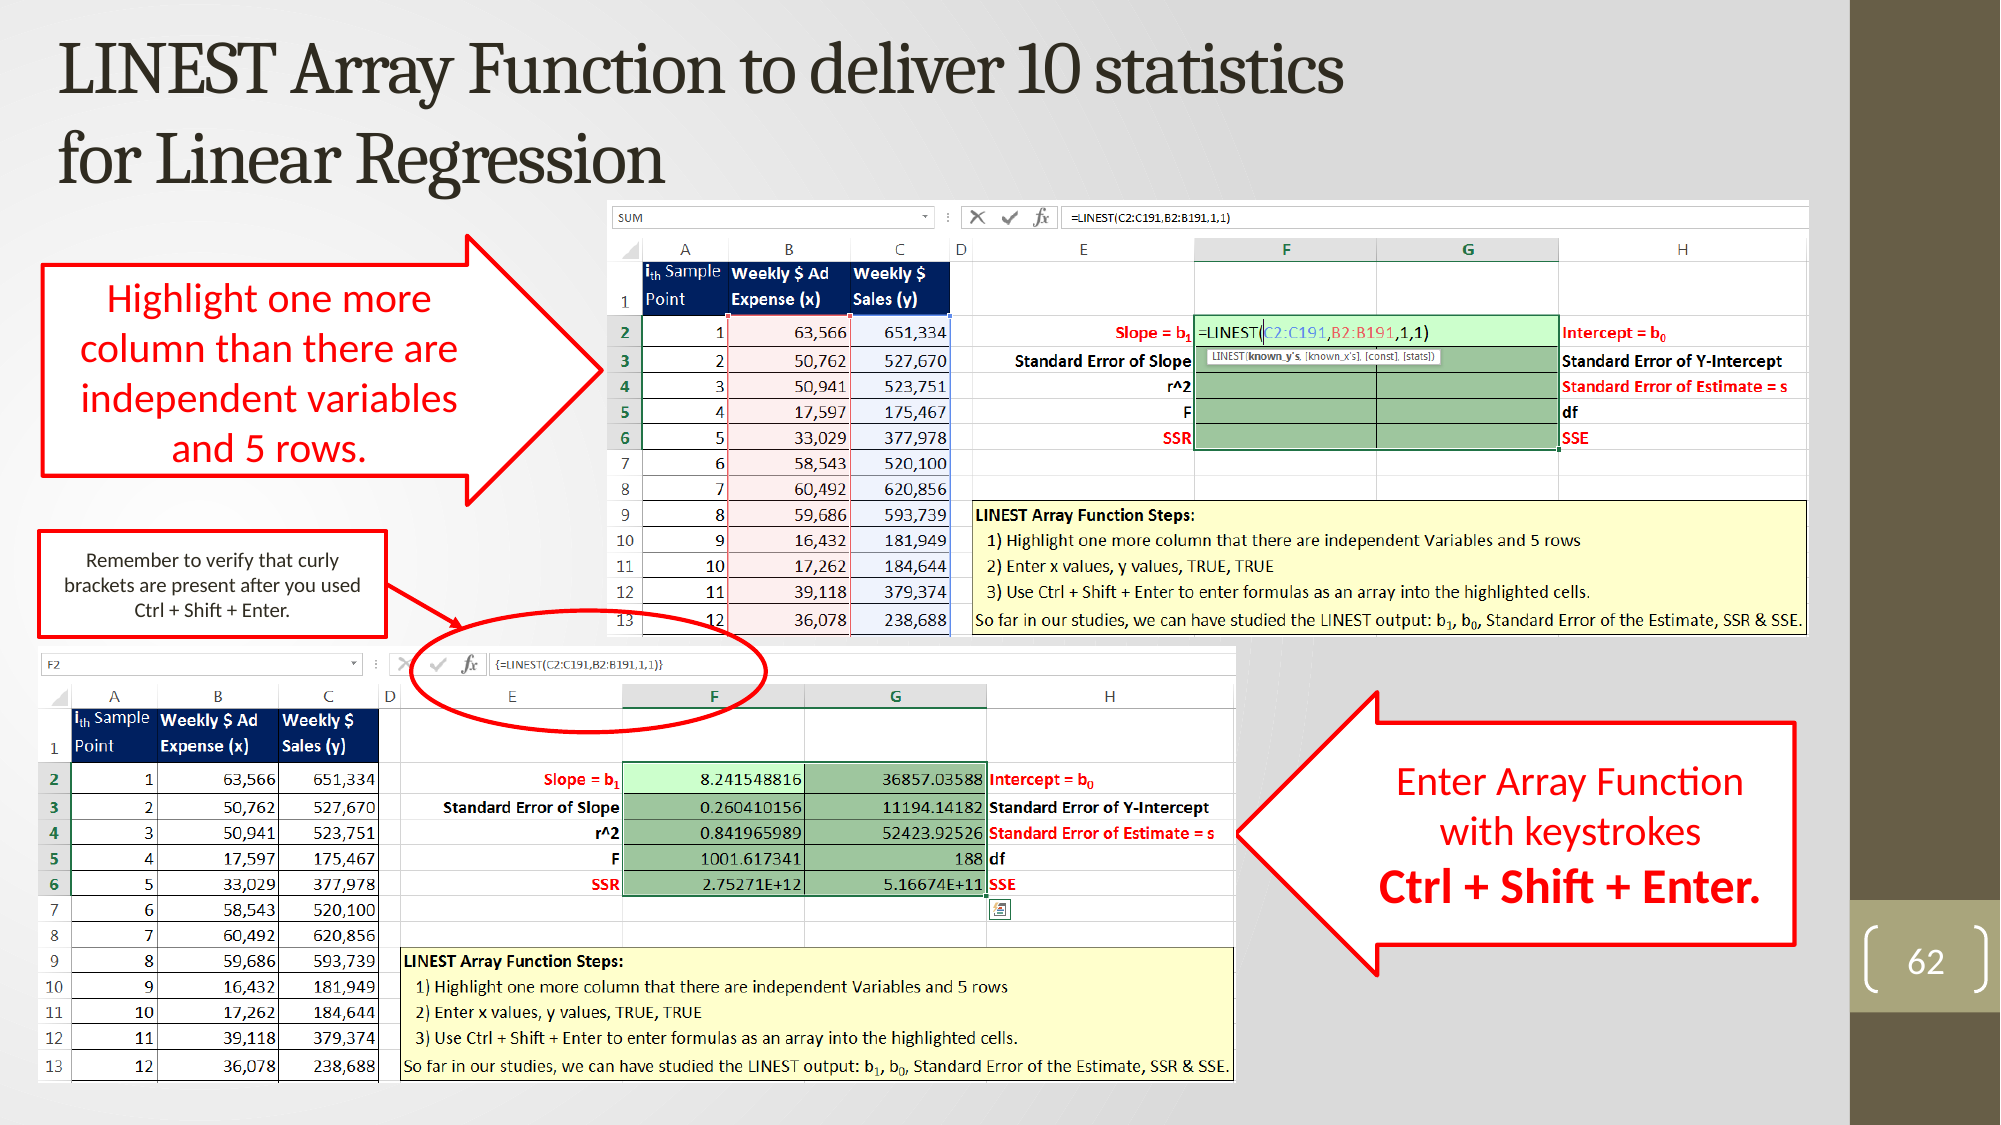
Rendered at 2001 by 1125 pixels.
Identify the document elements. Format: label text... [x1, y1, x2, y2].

picture [606, 200, 1809, 638]
text_box Highlight one more column than there are independent variables and 5 rows. [40, 233, 604, 507]
text_box [435, 608, 605, 638]
text_box Enter Array Function with keystrokes Ctrl + Shift + Enter. [1247, 690, 1797, 978]
slide_number 62 [1864, 925, 1988, 994]
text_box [385, 583, 464, 629]
picture [38, 645, 1236, 1083]
text_box Remember to verify that curly brackets are present after you used Ctrl + Shift + Enter. [37, 529, 388, 639]
title LINEST Array Function to deliver 10 statistics for Linear Regression [42, 55, 1802, 162]
